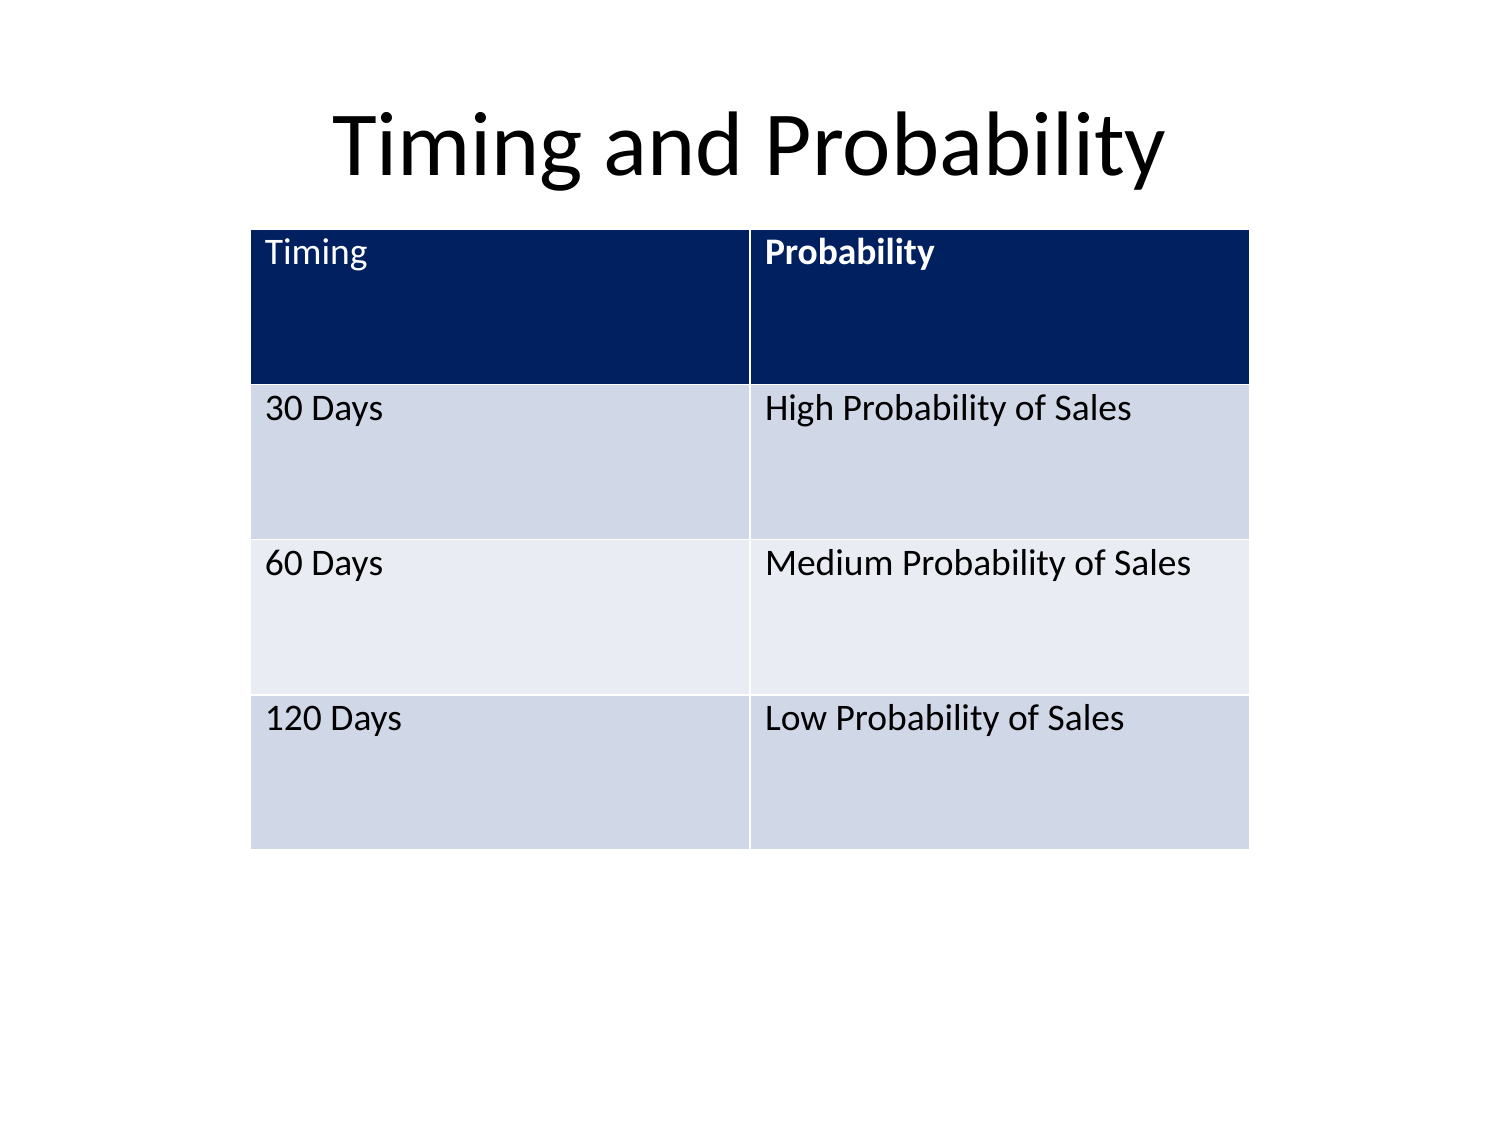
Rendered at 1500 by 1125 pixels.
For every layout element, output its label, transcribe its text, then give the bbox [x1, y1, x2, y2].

table_cell 30 Days [251, 385, 749, 539]
table_cell Medium Probability of Sales [751, 540, 1249, 694]
table_header Timing [251, 230, 749, 384]
table_header Probability [751, 230, 1249, 384]
table_cell Low Probability of Sales [751, 696, 1249, 849]
table_cell High Probability of Sales [751, 385, 1249, 539]
title Timing and Probability [75, 45, 1425, 233]
table_cell 120 Days [251, 696, 749, 849]
table_cell 60 Days [251, 540, 749, 694]
